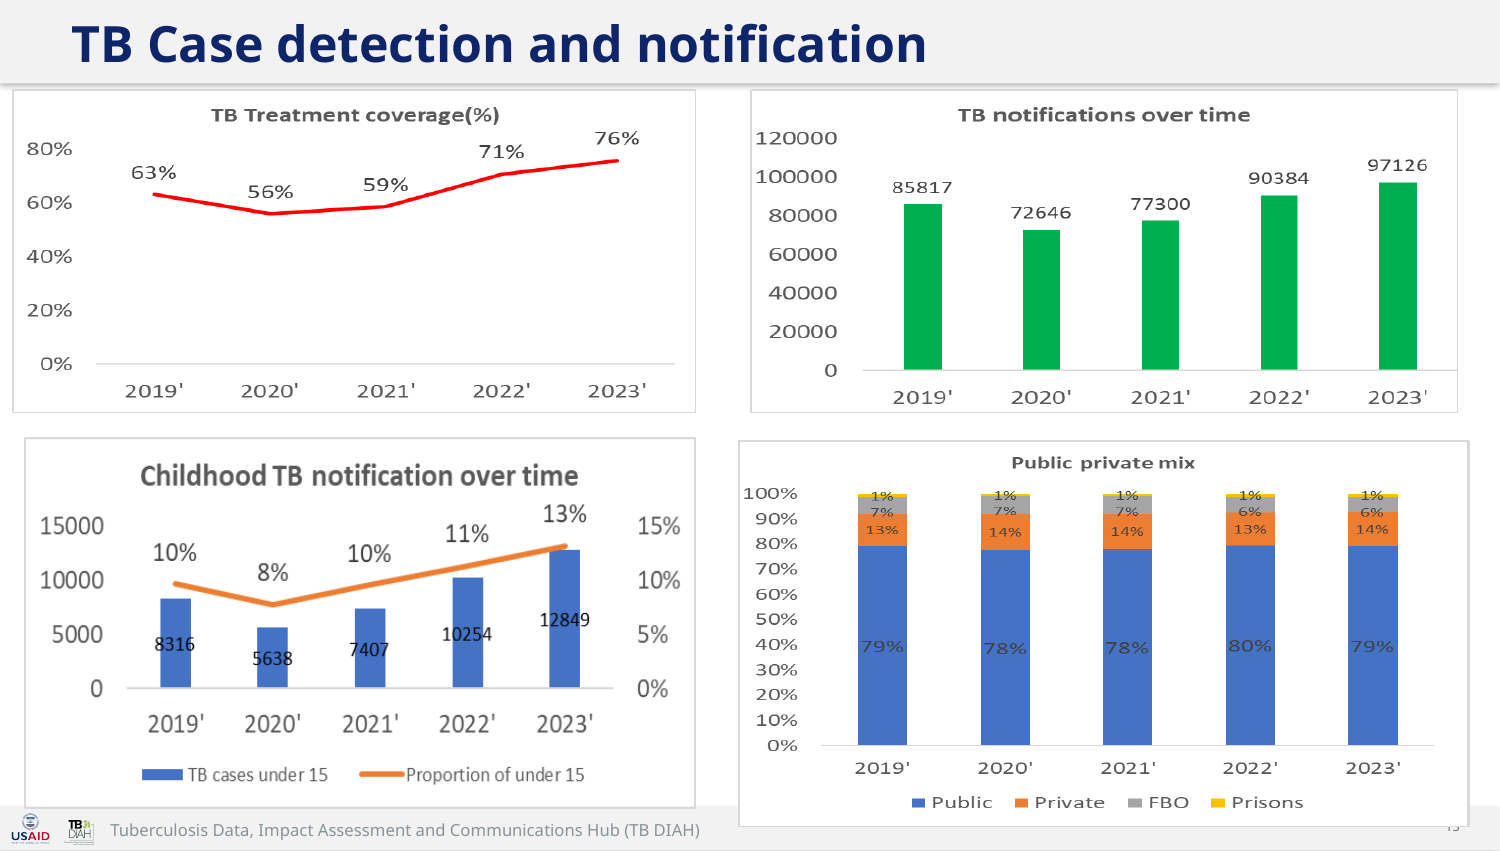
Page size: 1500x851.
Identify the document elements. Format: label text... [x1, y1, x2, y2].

slide_number 15 [1370, 811, 1475, 843]
picture [749, 89, 1459, 414]
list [11, 89, 697, 414]
title TB Case detection and notification [56, 3, 1332, 80]
picture [64, 820, 94, 845]
picture [738, 439, 1470, 828]
picture [3, 437, 697, 851]
